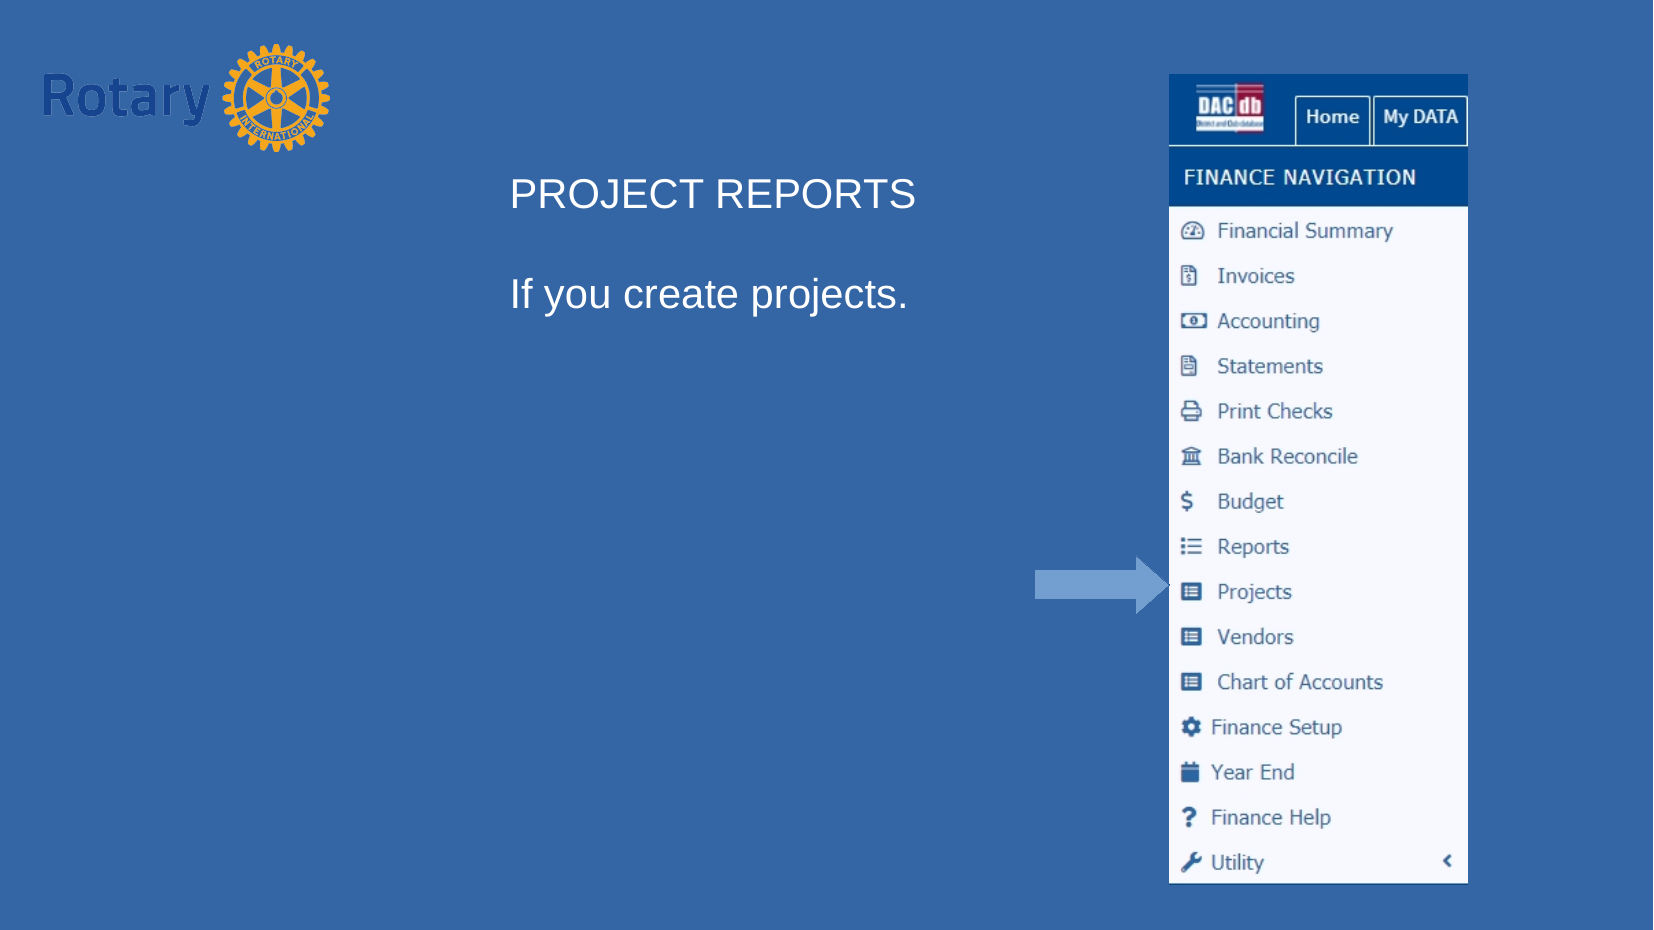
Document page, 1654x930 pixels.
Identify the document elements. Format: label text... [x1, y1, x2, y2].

picture [1169, 74, 1468, 885]
text_box PROJECT REPORTS If you create projects. [494, 159, 1005, 309]
text_box [1034, 554, 1164, 615]
picture [44, 44, 330, 153]
